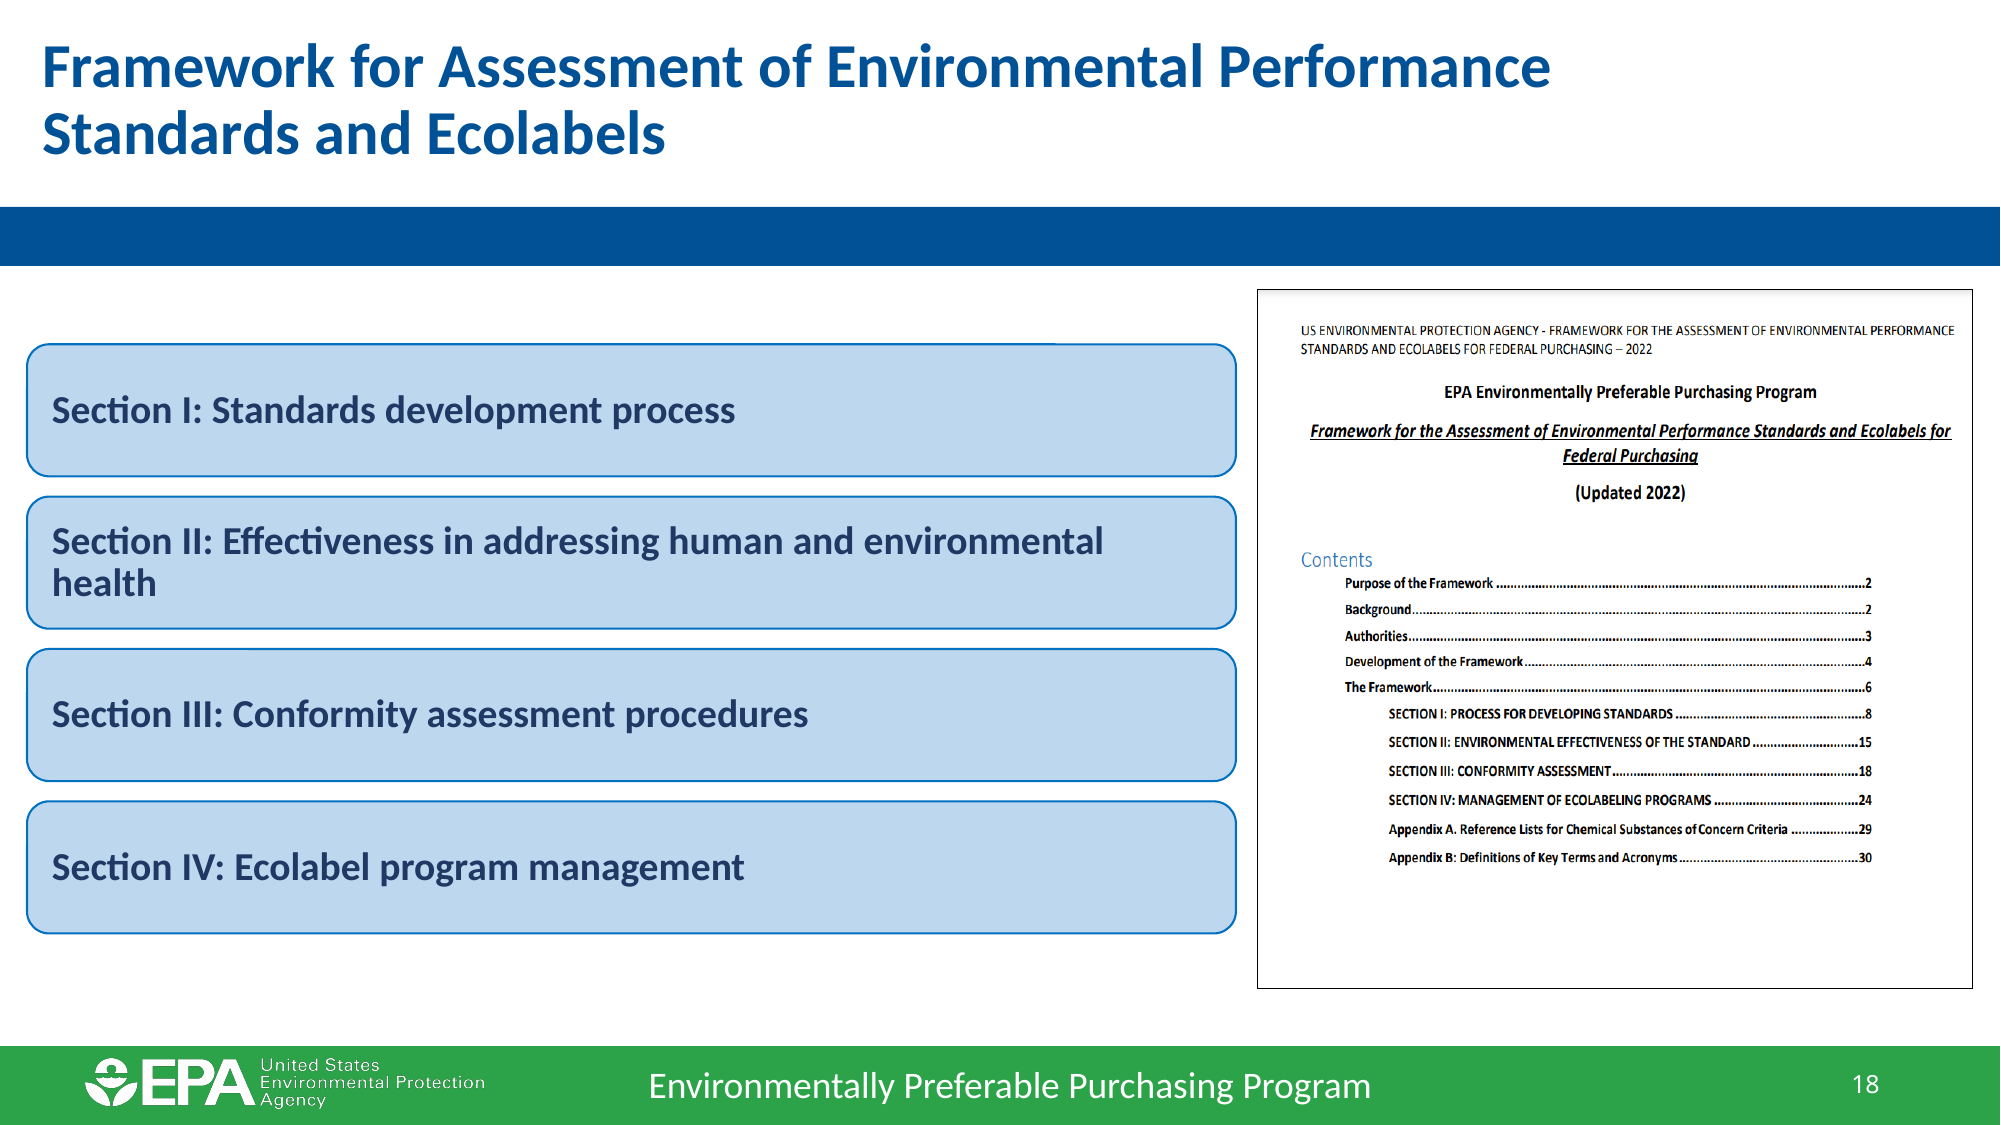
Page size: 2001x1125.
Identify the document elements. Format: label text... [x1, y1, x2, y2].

title Framework for Assessment of Environmental Performance Standards and Ecolabels [27, 25, 1785, 178]
slide_number 18 [1444, 1066, 1895, 1106]
picture [85, 1058, 484, 1109]
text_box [27, 337, 1236, 941]
picture [1257, 289, 1973, 989]
